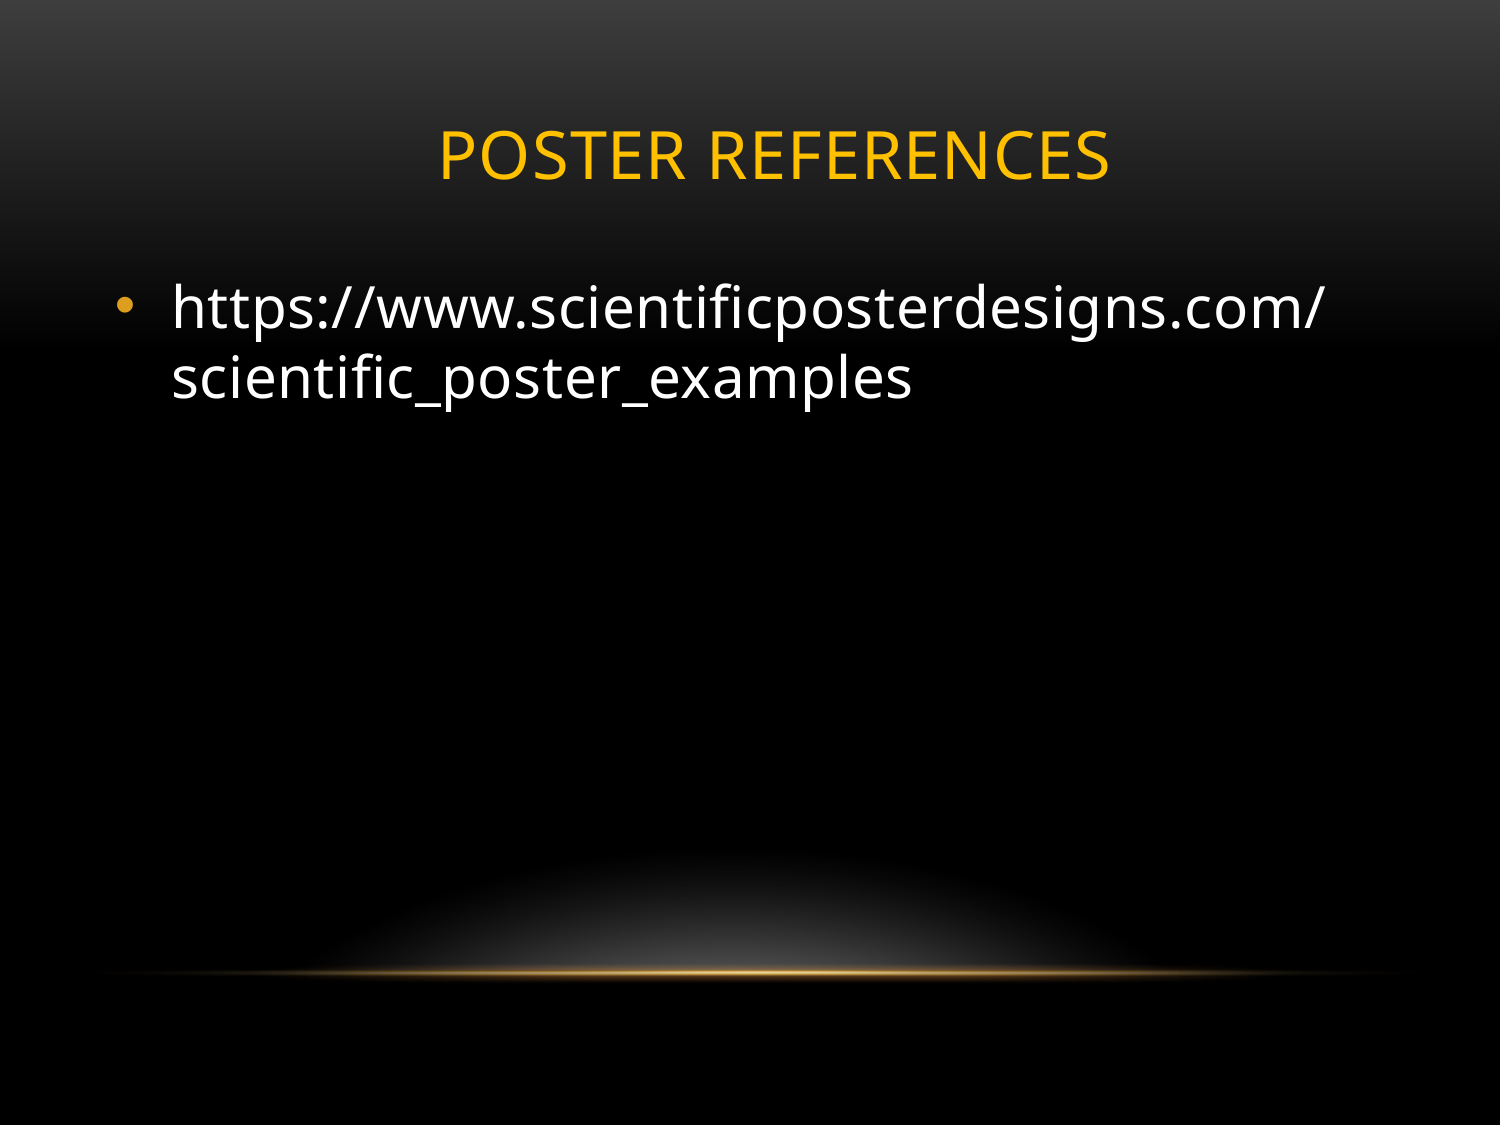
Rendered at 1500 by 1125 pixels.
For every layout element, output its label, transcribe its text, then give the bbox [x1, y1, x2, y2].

title Poster References [99, 45, 1450, 200]
list https://www.scientificposterdesigns.com/scientific_poster_examples [99, 262, 1400, 938]
picture [0, 0, 1500, 1125]
